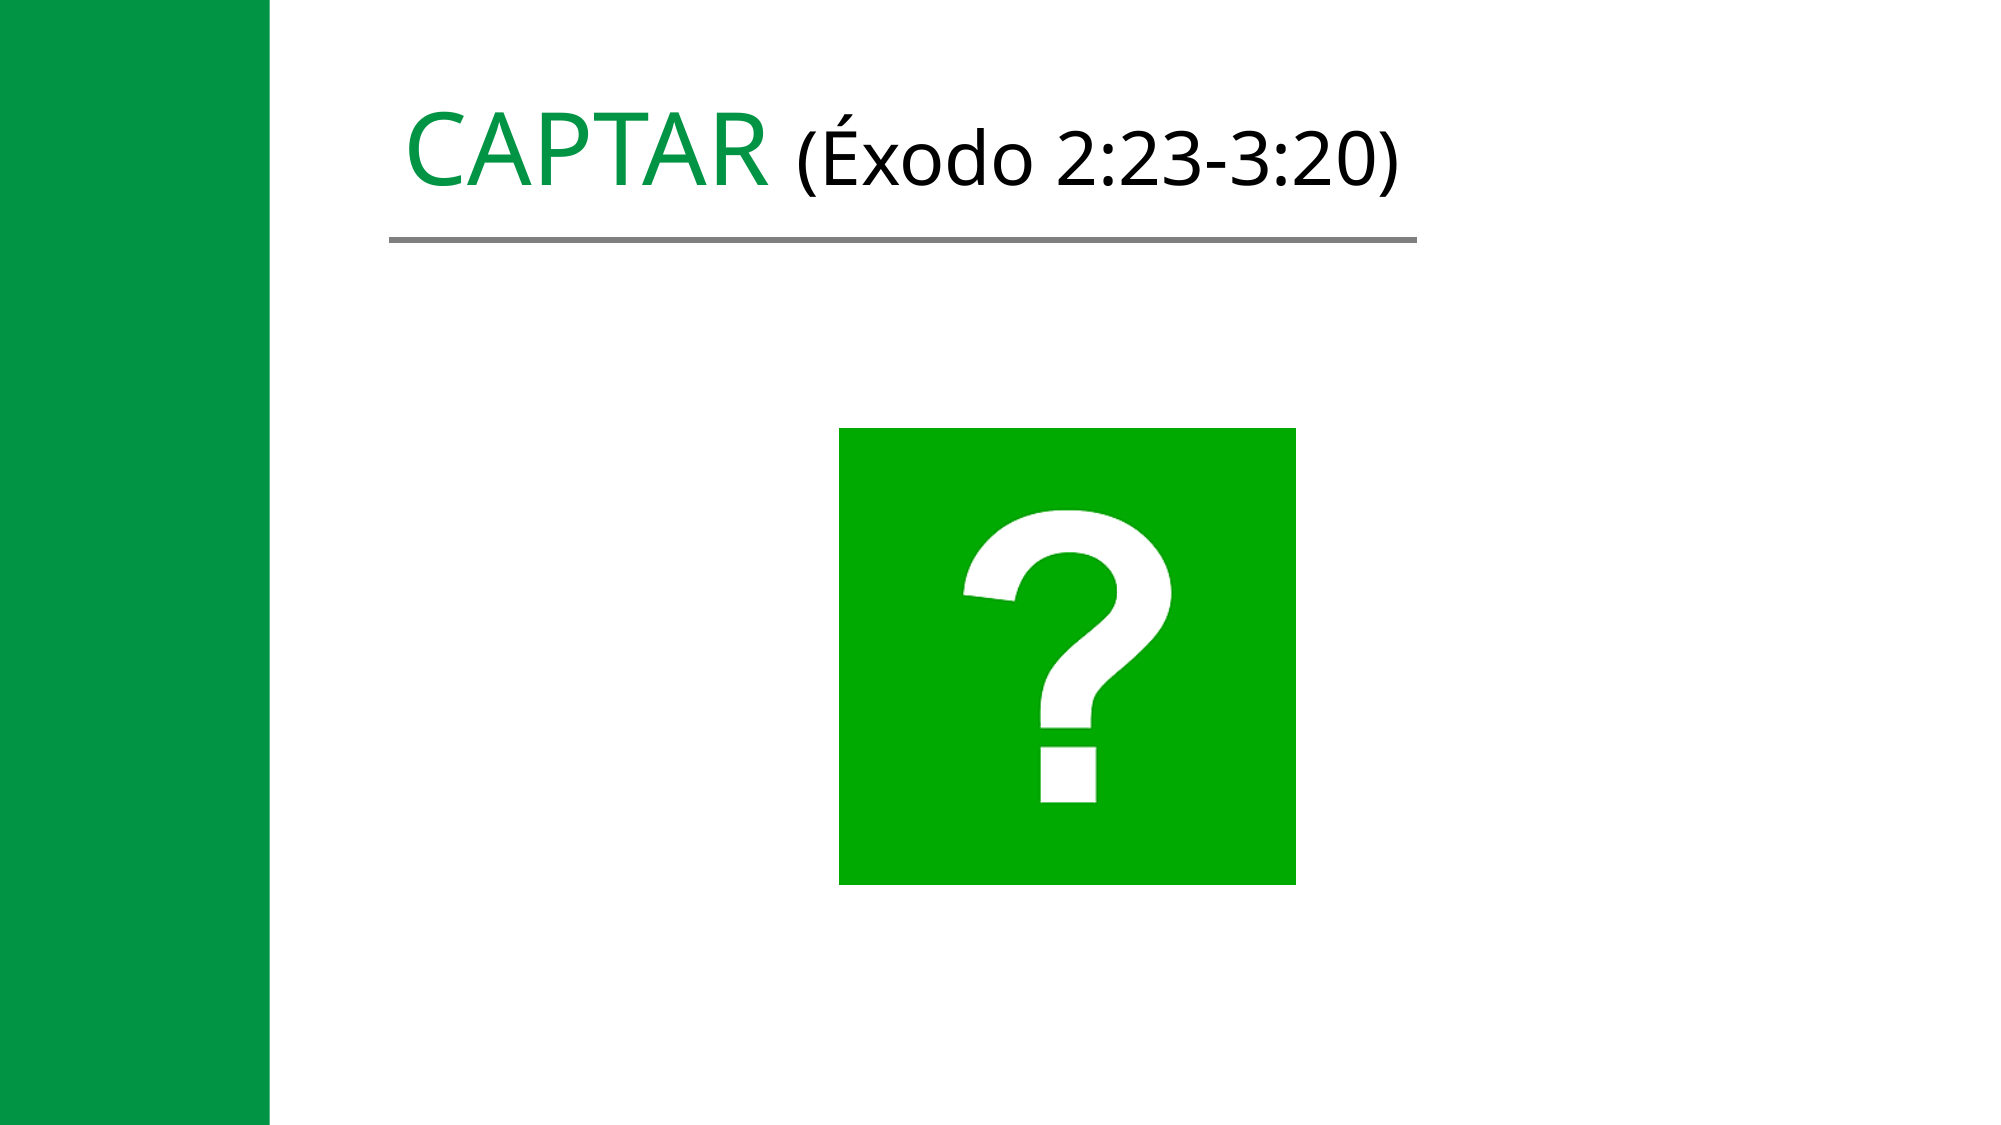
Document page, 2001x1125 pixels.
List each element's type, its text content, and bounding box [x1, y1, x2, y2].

picture [839, 428, 1296, 885]
text_box [0, 0, 270, 1125]
text_box CAPTAR (Éxodo 2:23-3:20) [388, 76, 1568, 213]
